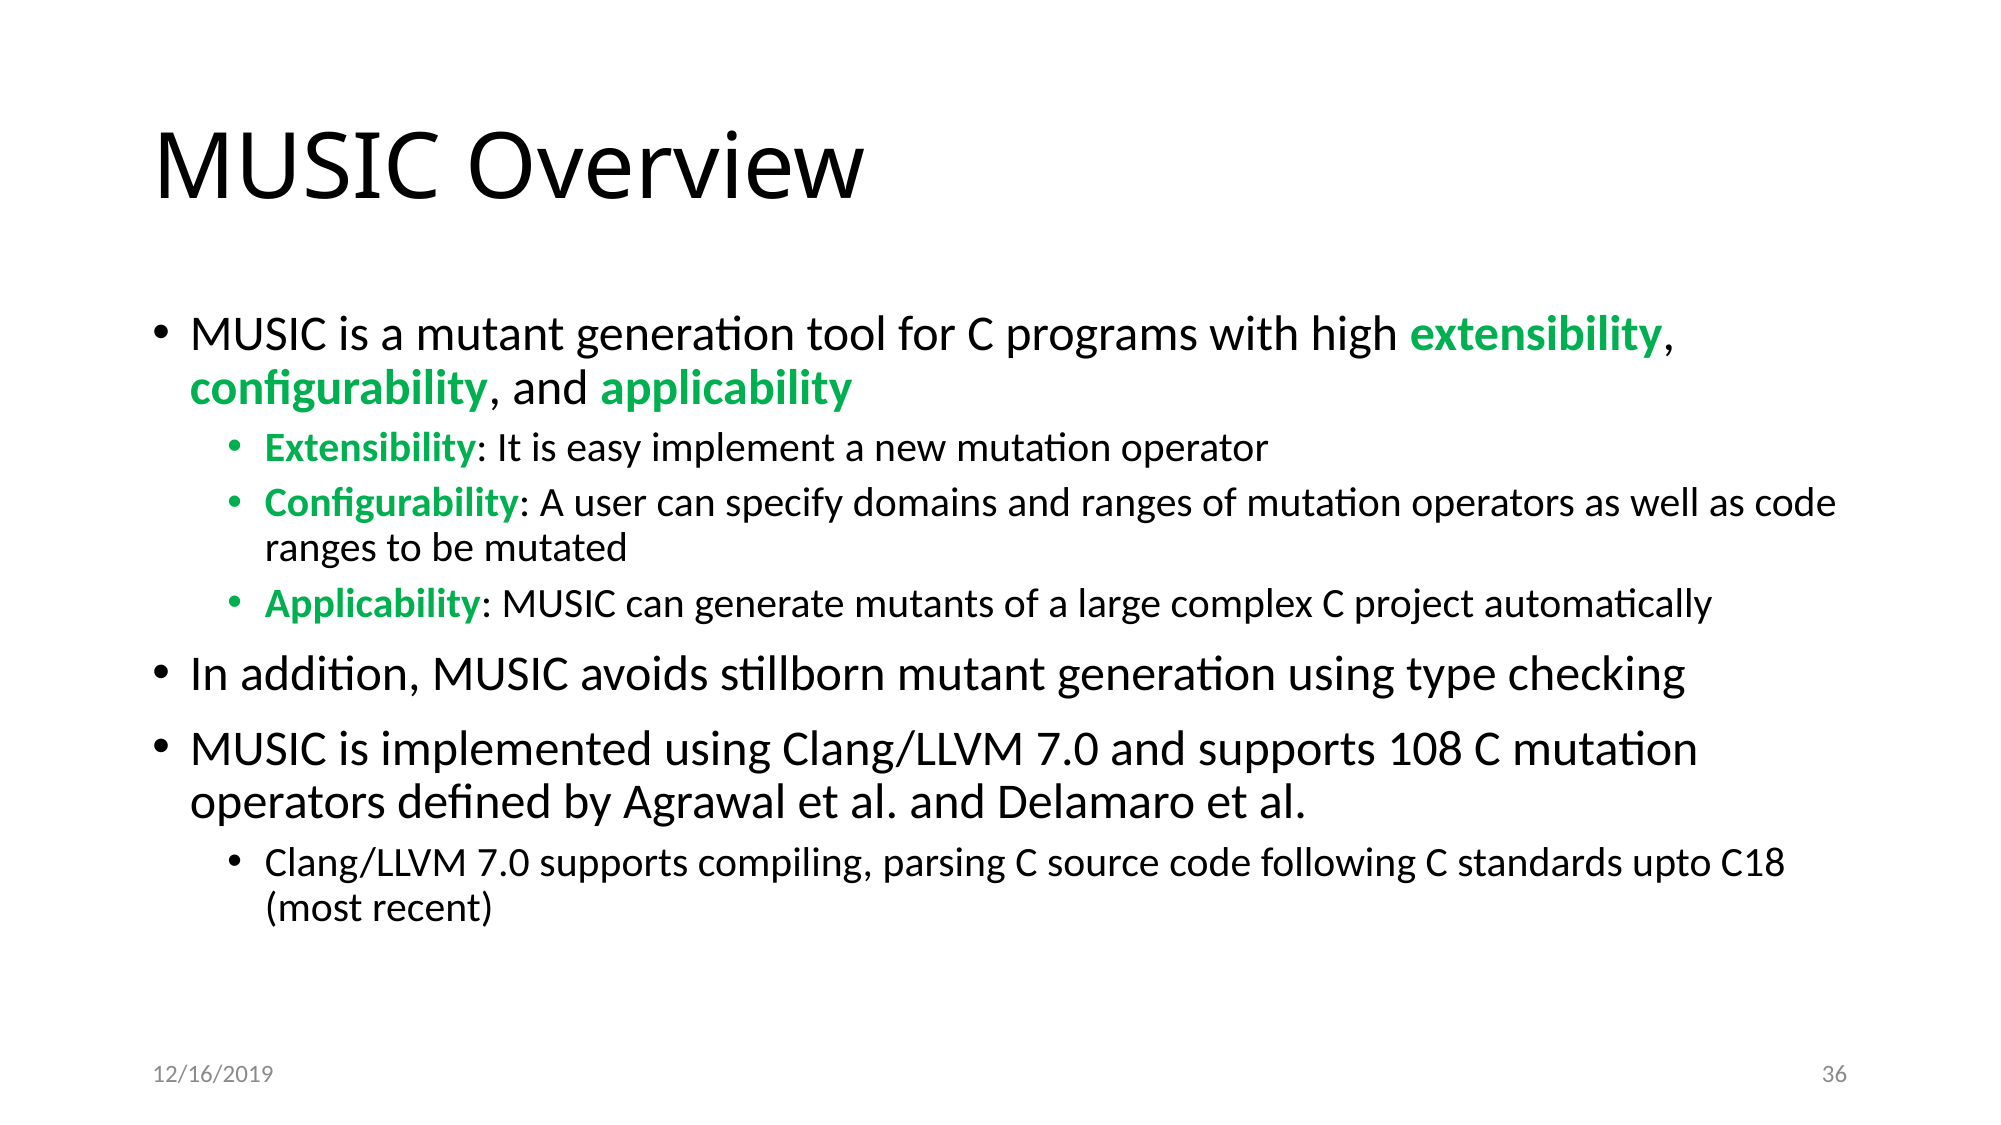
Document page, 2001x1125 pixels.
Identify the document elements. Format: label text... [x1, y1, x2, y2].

title MUSIC Overview [137, 59, 1863, 278]
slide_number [137, 1042, 588, 1103]
list MUSIC is a mutant generation tool for C programs with high extensibility, configurability, and applicability Extensibility: It is easy implement a new mutation operator Configurability: A user can specify domains and ranges of mutation operators as well as code ranges to be mutated Applicability: MUSIC can generate mutants of a large complex C project automatically In addition, MUSIC avoids stillborn mutant generation using type checking MUSIC is implemented using Clang/LLVM 7.0 and supports 108 C mutation operators defined by Agrawal et al. and Delamaro et al. Clang/LLVM 7.0 supports compiling, parsing C source code following C standards upto C18 (most recent) [137, 299, 1863, 1043]
slide_number 36 [1412, 1042, 1863, 1103]
